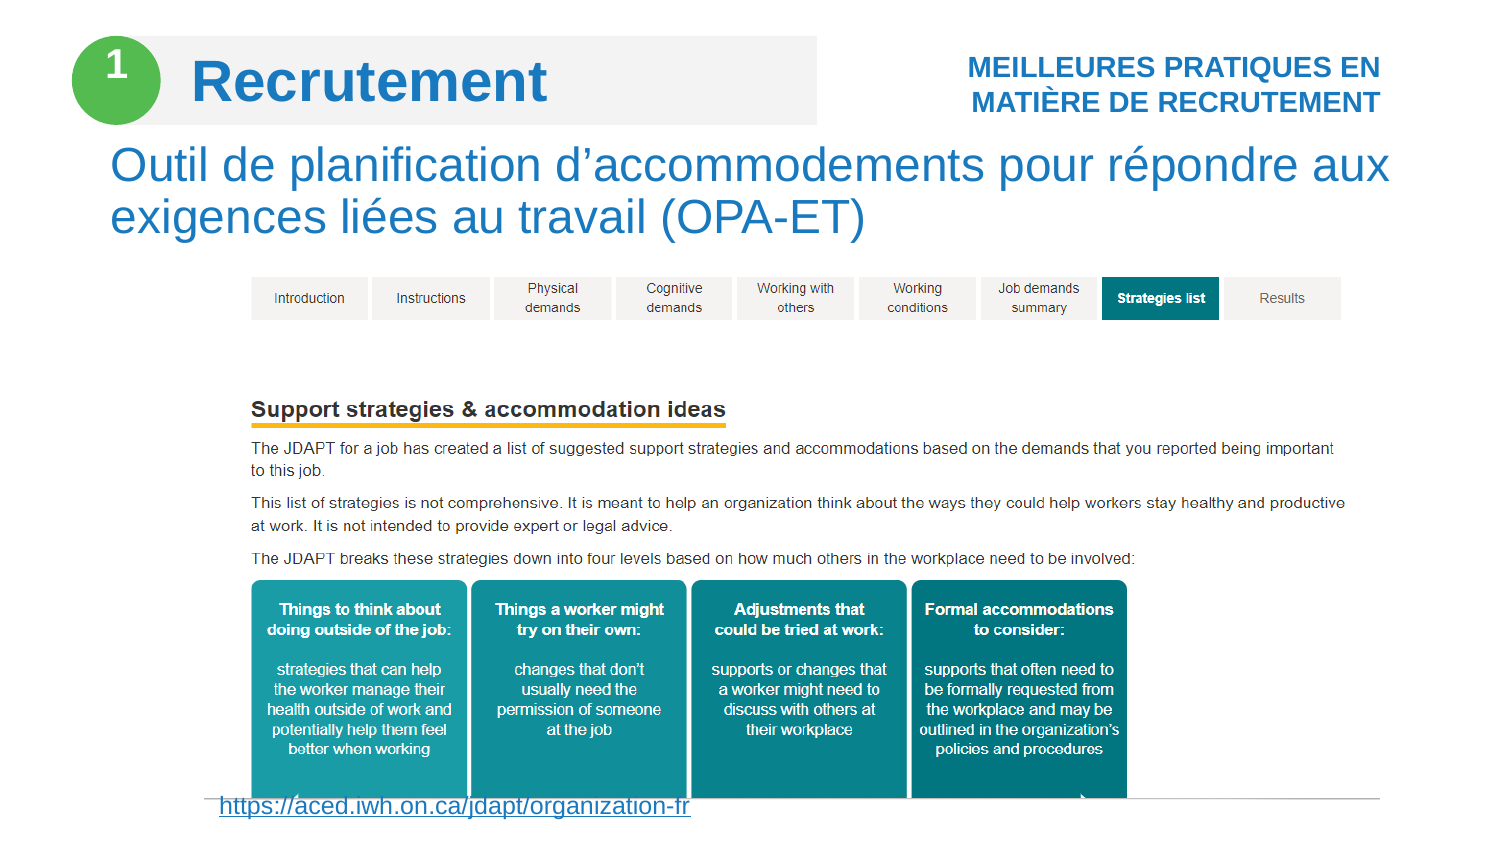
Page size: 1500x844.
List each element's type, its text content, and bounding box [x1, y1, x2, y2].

subtitle Outil de planification d’accommodements pour répondre aux exigences liées au travail (OPA-ET) [95, 132, 1488, 249]
subtitle MEILLEURES PRATIQUES EN MATIÈRE DE RECRUTEMENT [817, 37, 1396, 127]
picture [203, 233, 1380, 800]
text_box https://aced.iwh.on.ca/jdapt/organization-fr [204, 807, 1163, 830]
subtitle 1 [72, 35, 162, 81]
text_box Recrutement [176, 38, 753, 128]
